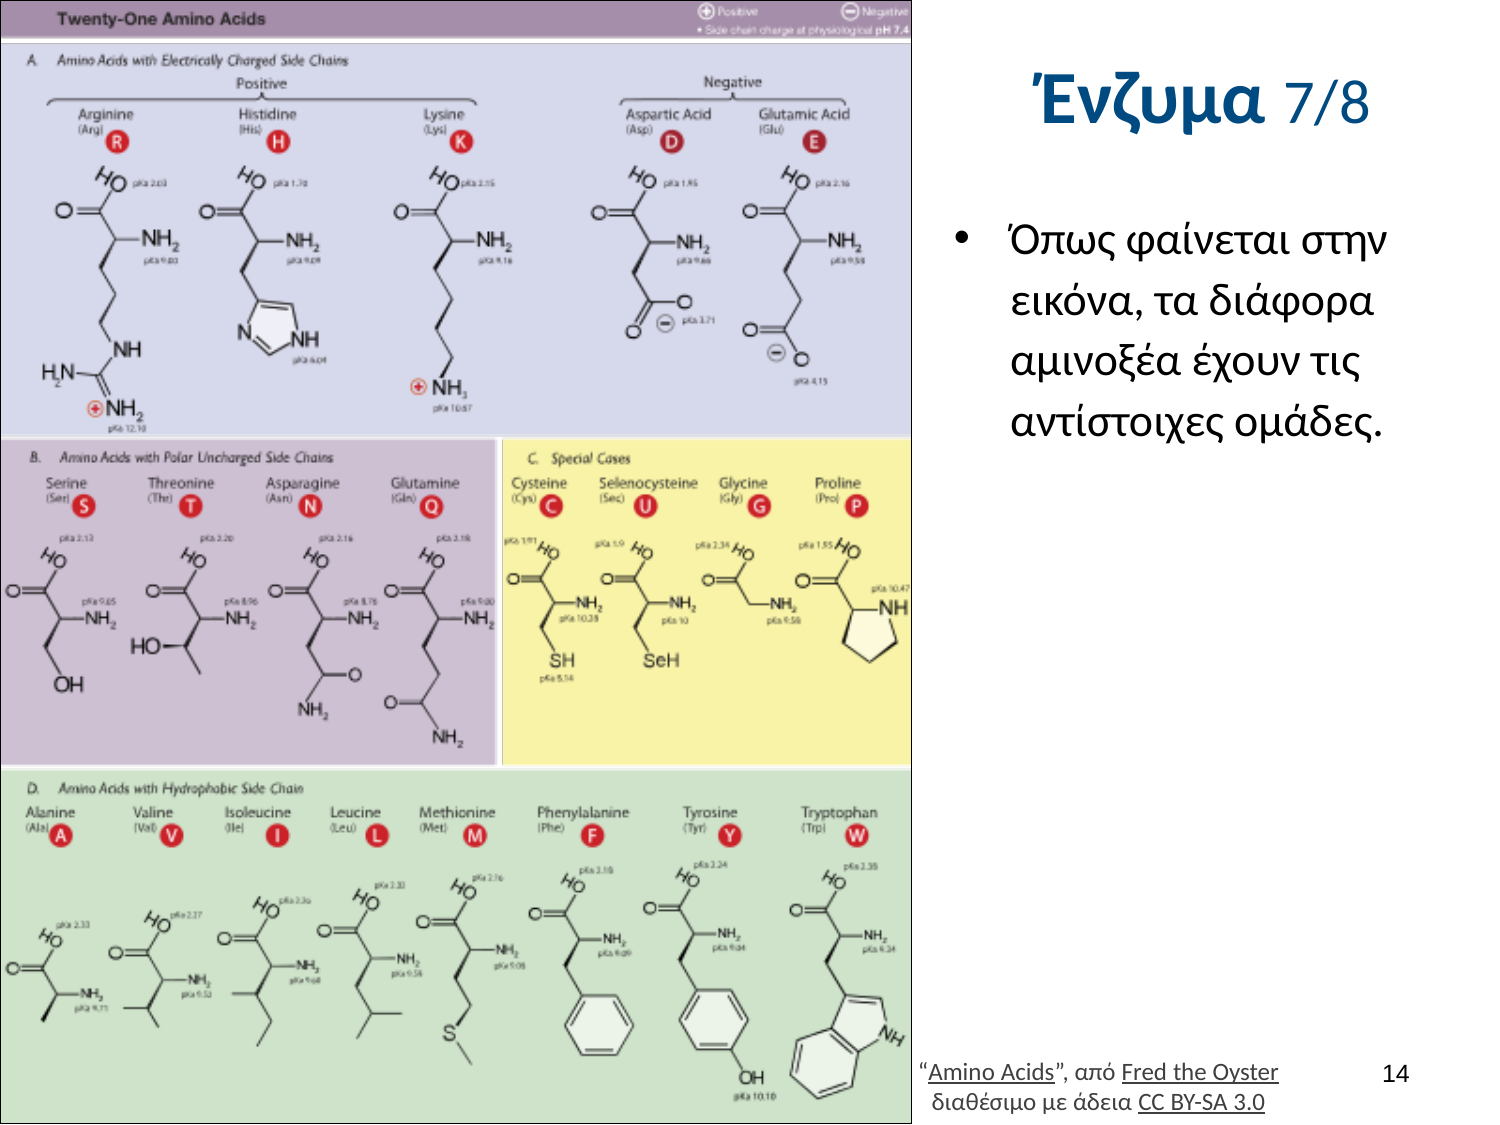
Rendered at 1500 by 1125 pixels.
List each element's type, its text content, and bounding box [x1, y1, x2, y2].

title Ένζυμα 7/8 [917, 19, 1500, 169]
picture [0, 0, 913, 1125]
text_box “Amino Acids”, από Fred the Oyster διαθέσιμο με άδεια CC BY-SA 3.0 [917, 1048, 1306, 1123]
slide_number 13 [1074, 1042, 1425, 1103]
list Όπως φαίνεται στην εικόνα, τα διάφορα αμινοξέα έχουν τις αντίστοιχες ομάδες. [938, 196, 1500, 705]
